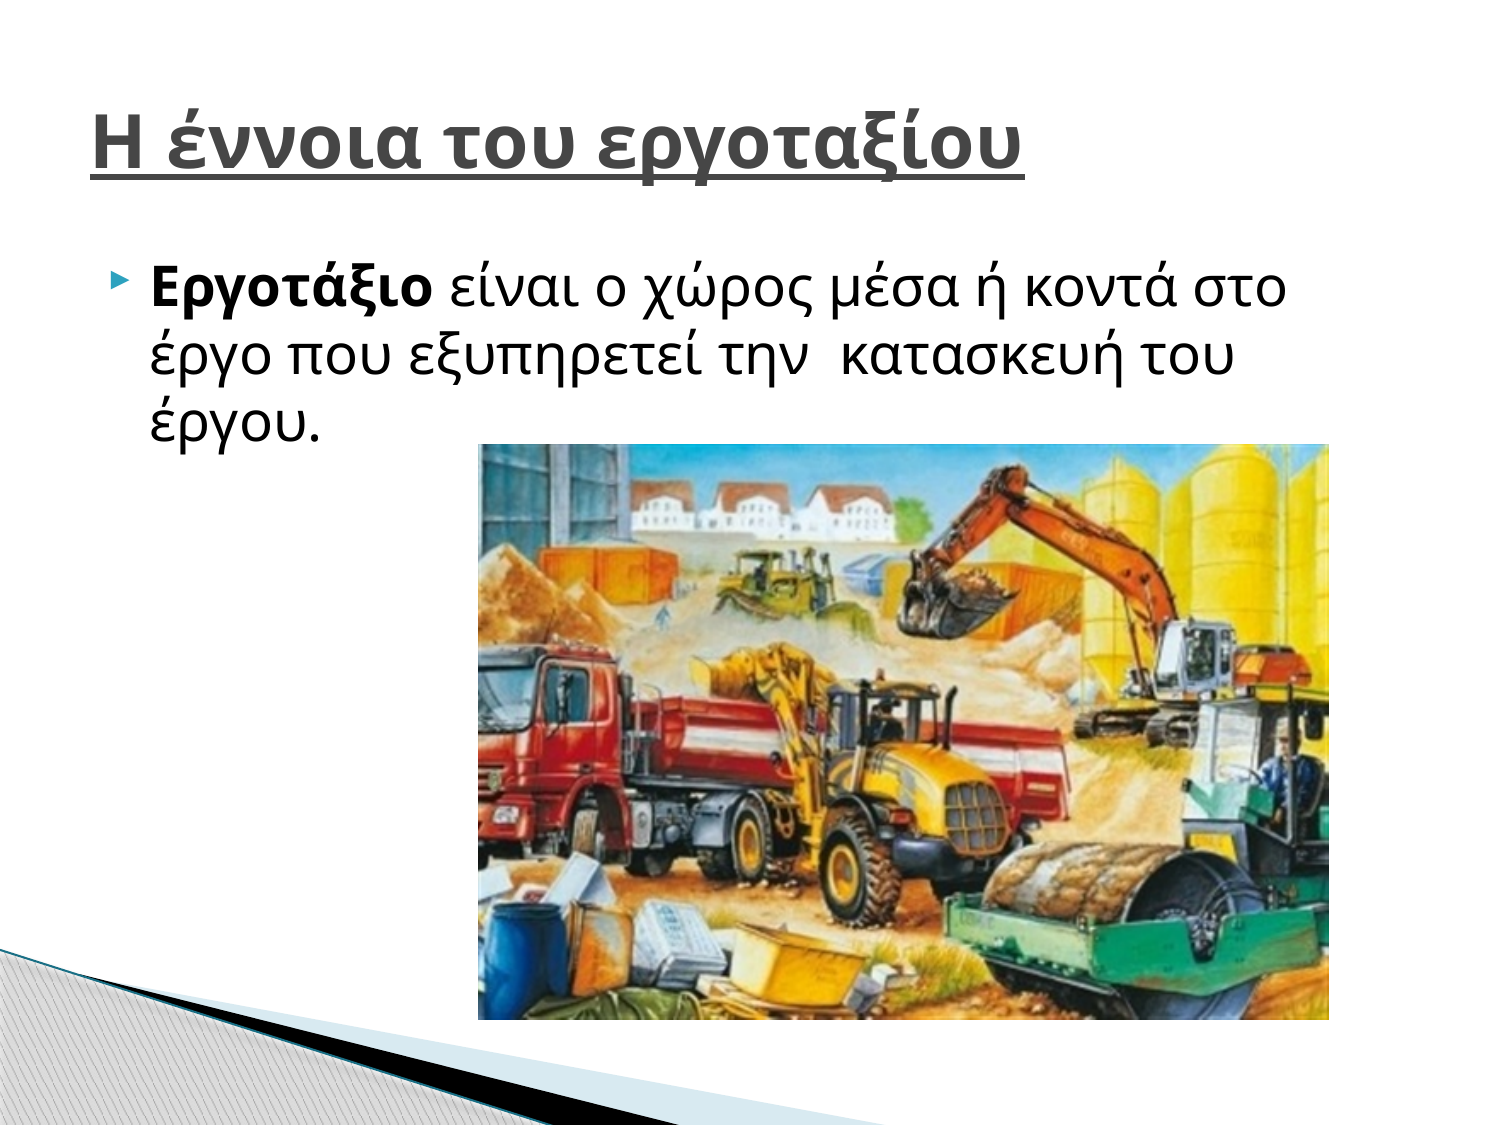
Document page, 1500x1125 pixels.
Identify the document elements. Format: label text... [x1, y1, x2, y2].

list Εργοτάξιο είναι ο χώρος μέσα ή κοντά στο έργο που εξυπηρετεί την κατασκευή του έργου. [75, 243, 1425, 986]
picture [477, 444, 1329, 1020]
title Η έννοια του εργοταξίου [75, 45, 1425, 233]
